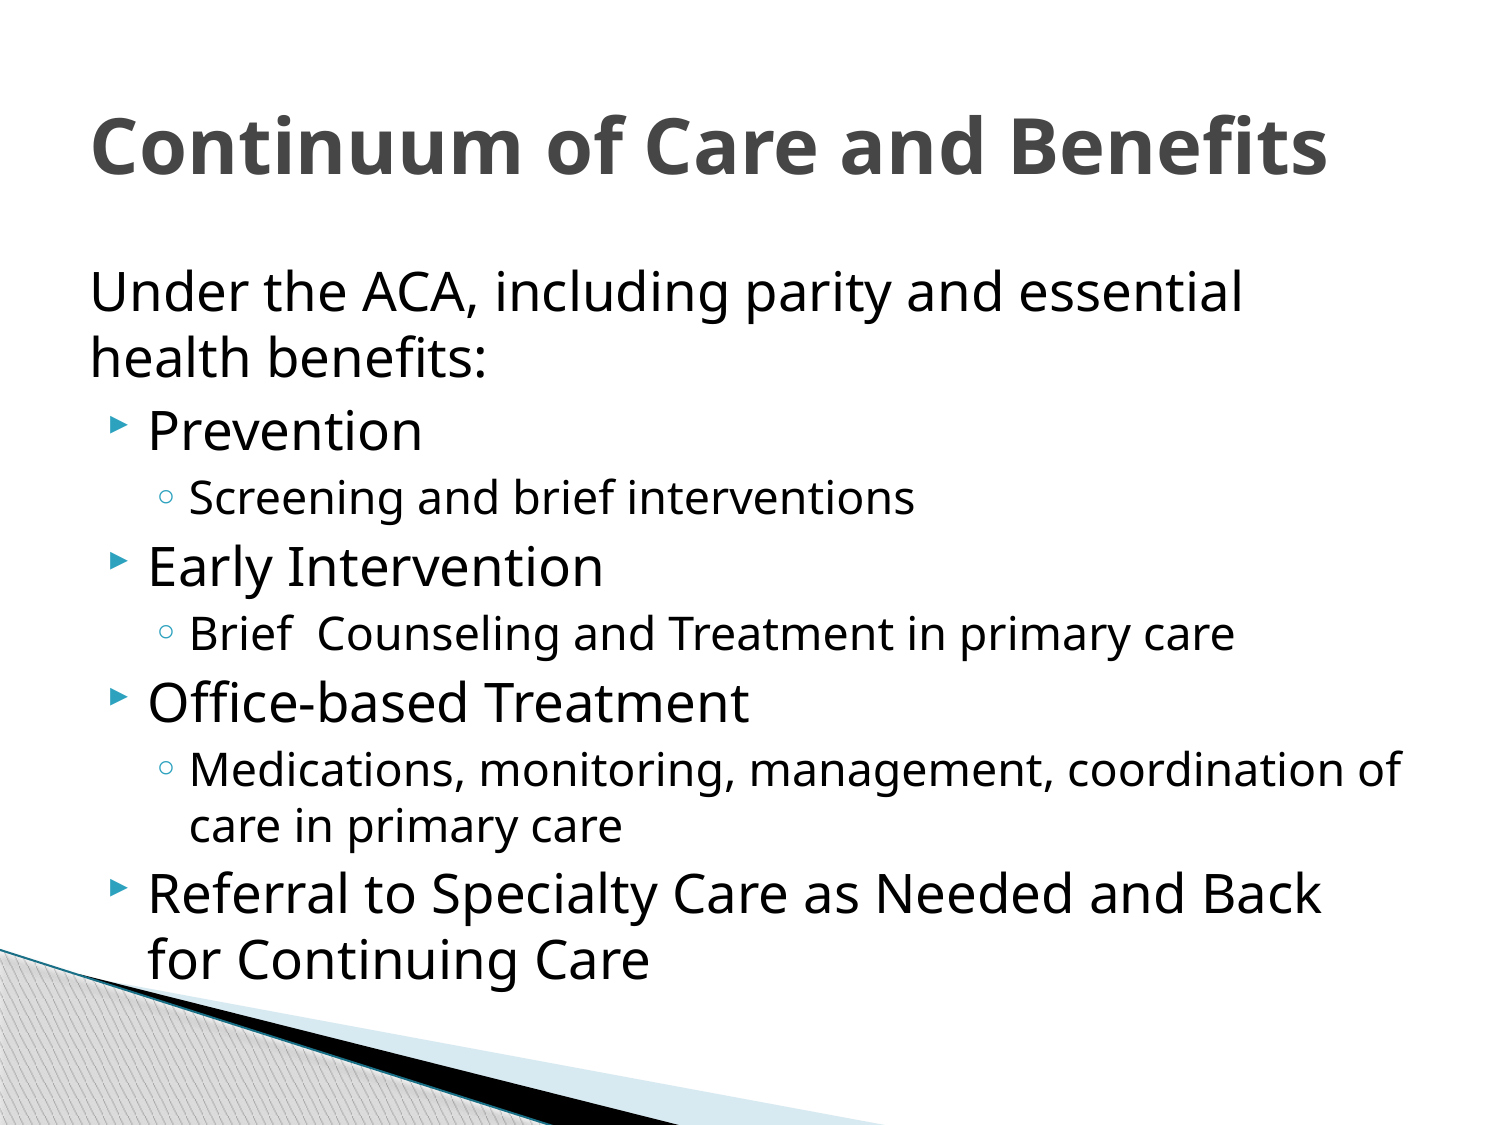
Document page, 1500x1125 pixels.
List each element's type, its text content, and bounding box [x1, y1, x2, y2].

title Continuum of Care and Benefits [75, 50, 1425, 238]
list Under the ACA, including parity and essential health benefits: Prevention Screening and brief interventions Early Intervention Brief Counseling and Treatment in primary care Office-based Treatment Medications, monitoring, management, coordination of care in primary care Referral to Specialty Care as Needed and Back for Continuing Care [75, 249, 1425, 1005]
